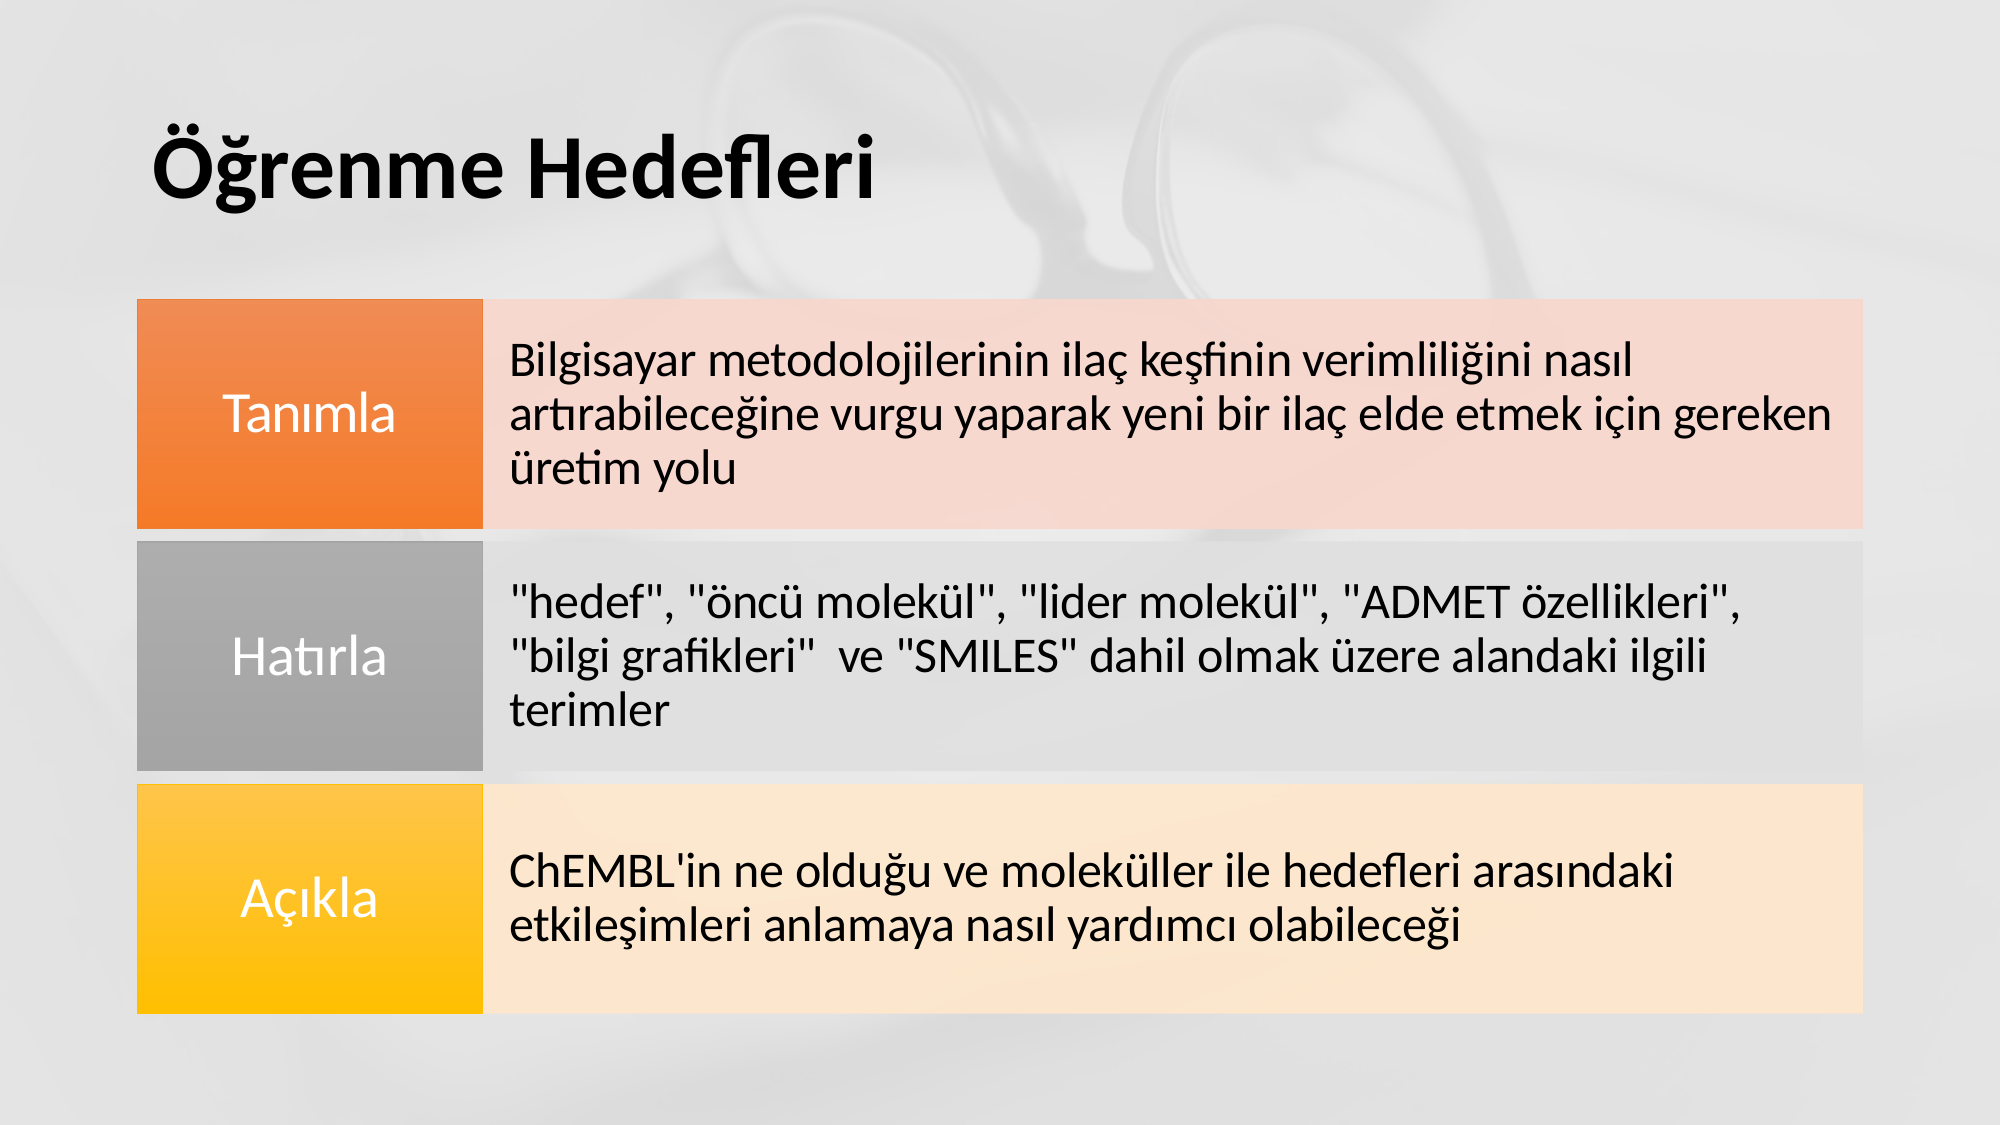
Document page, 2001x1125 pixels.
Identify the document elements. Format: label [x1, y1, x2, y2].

picture [0, 0, 2000, 1125]
list [137, 299, 1863, 1014]
